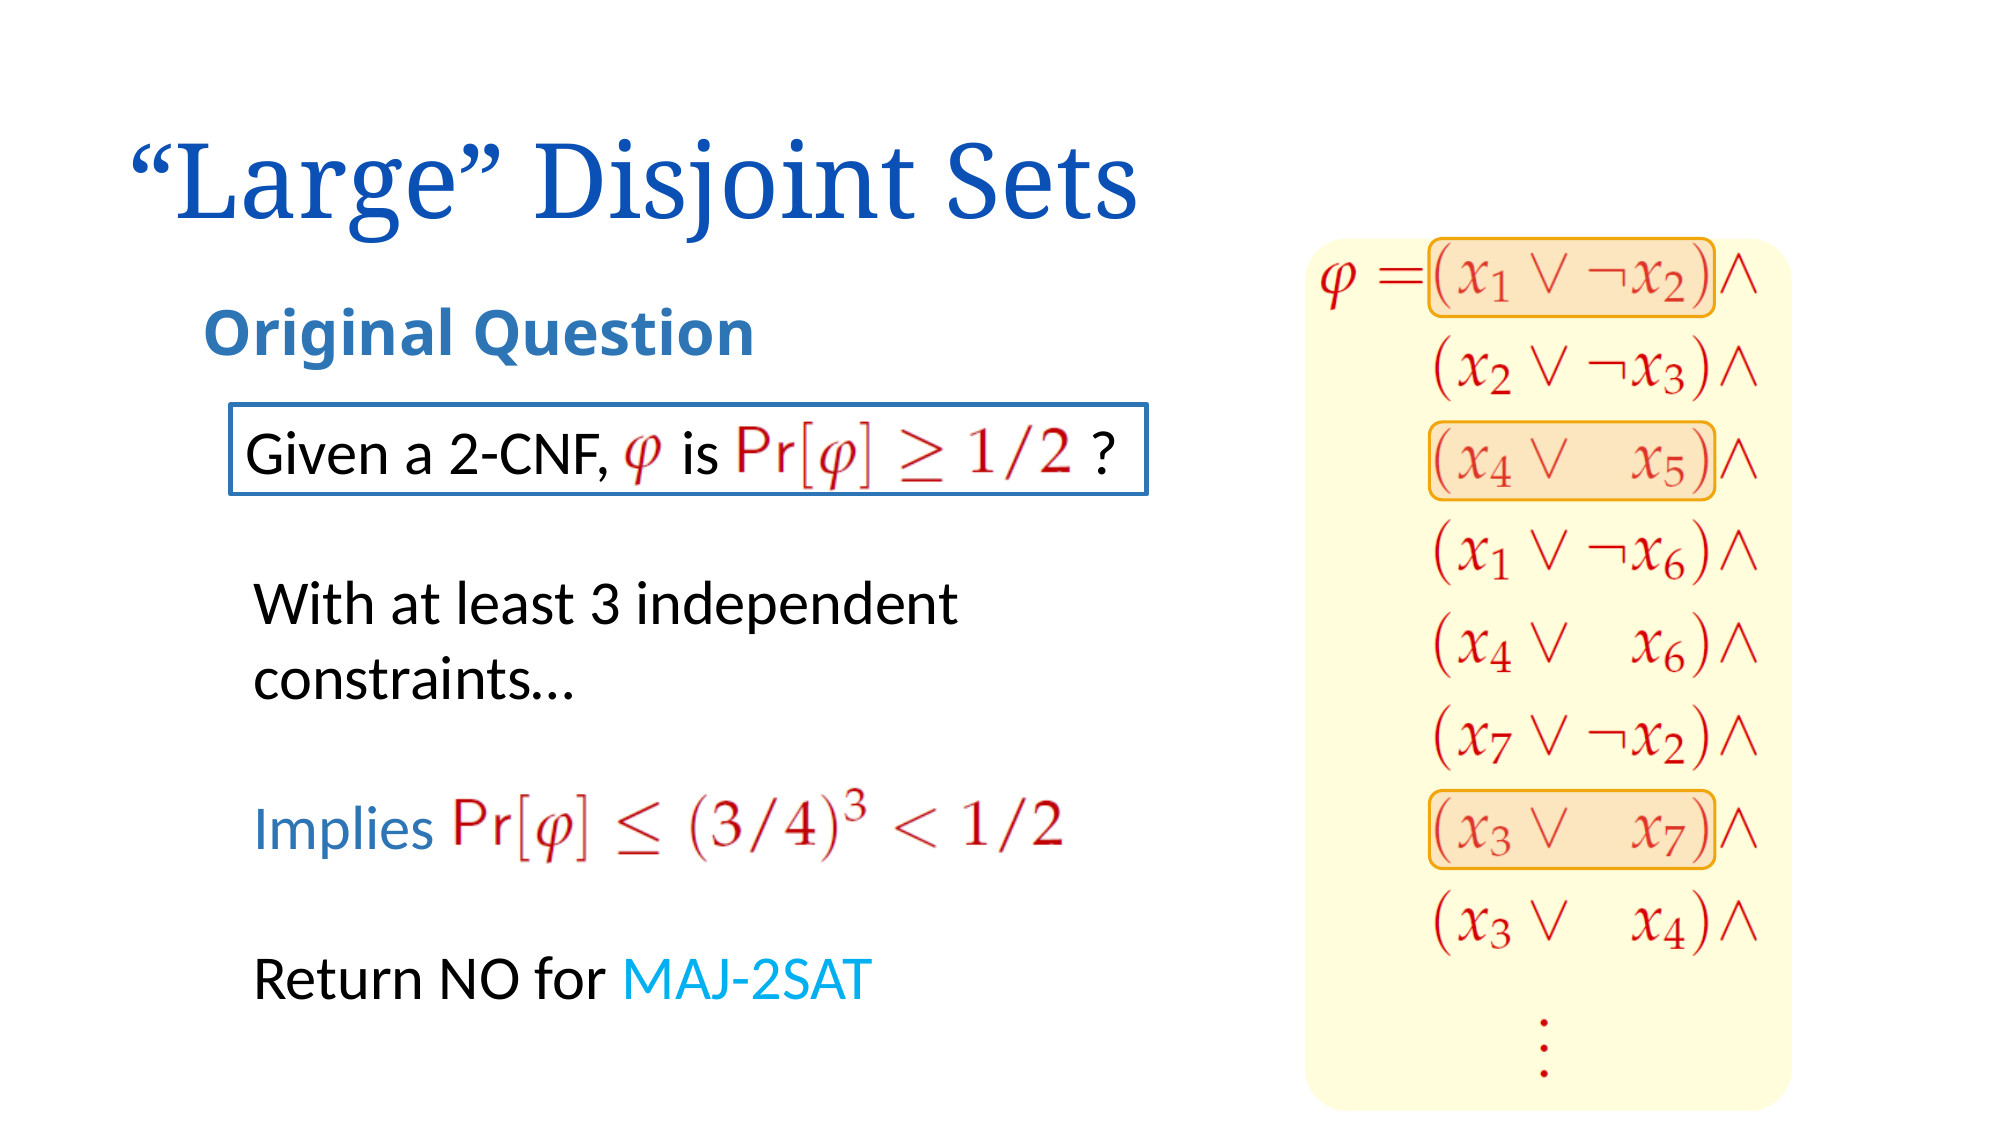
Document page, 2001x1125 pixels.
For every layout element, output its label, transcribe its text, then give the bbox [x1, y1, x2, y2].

text_box Return NO for MAJ-2SAT [238, 930, 1086, 1020]
text_box Given a 2-CNF, is ? [230, 404, 1147, 495]
picture [433, 771, 1084, 886]
list Original Question [187, 293, 946, 384]
text_box With at least 3 independent constraints… [238, 554, 1024, 720]
picture [721, 411, 1106, 507]
text_box Implies [238, 780, 433, 870]
picture [605, 413, 692, 502]
title “Large” Disjoint Sets [112, 75, 1838, 294]
picture [1304, 238, 1792, 1111]
